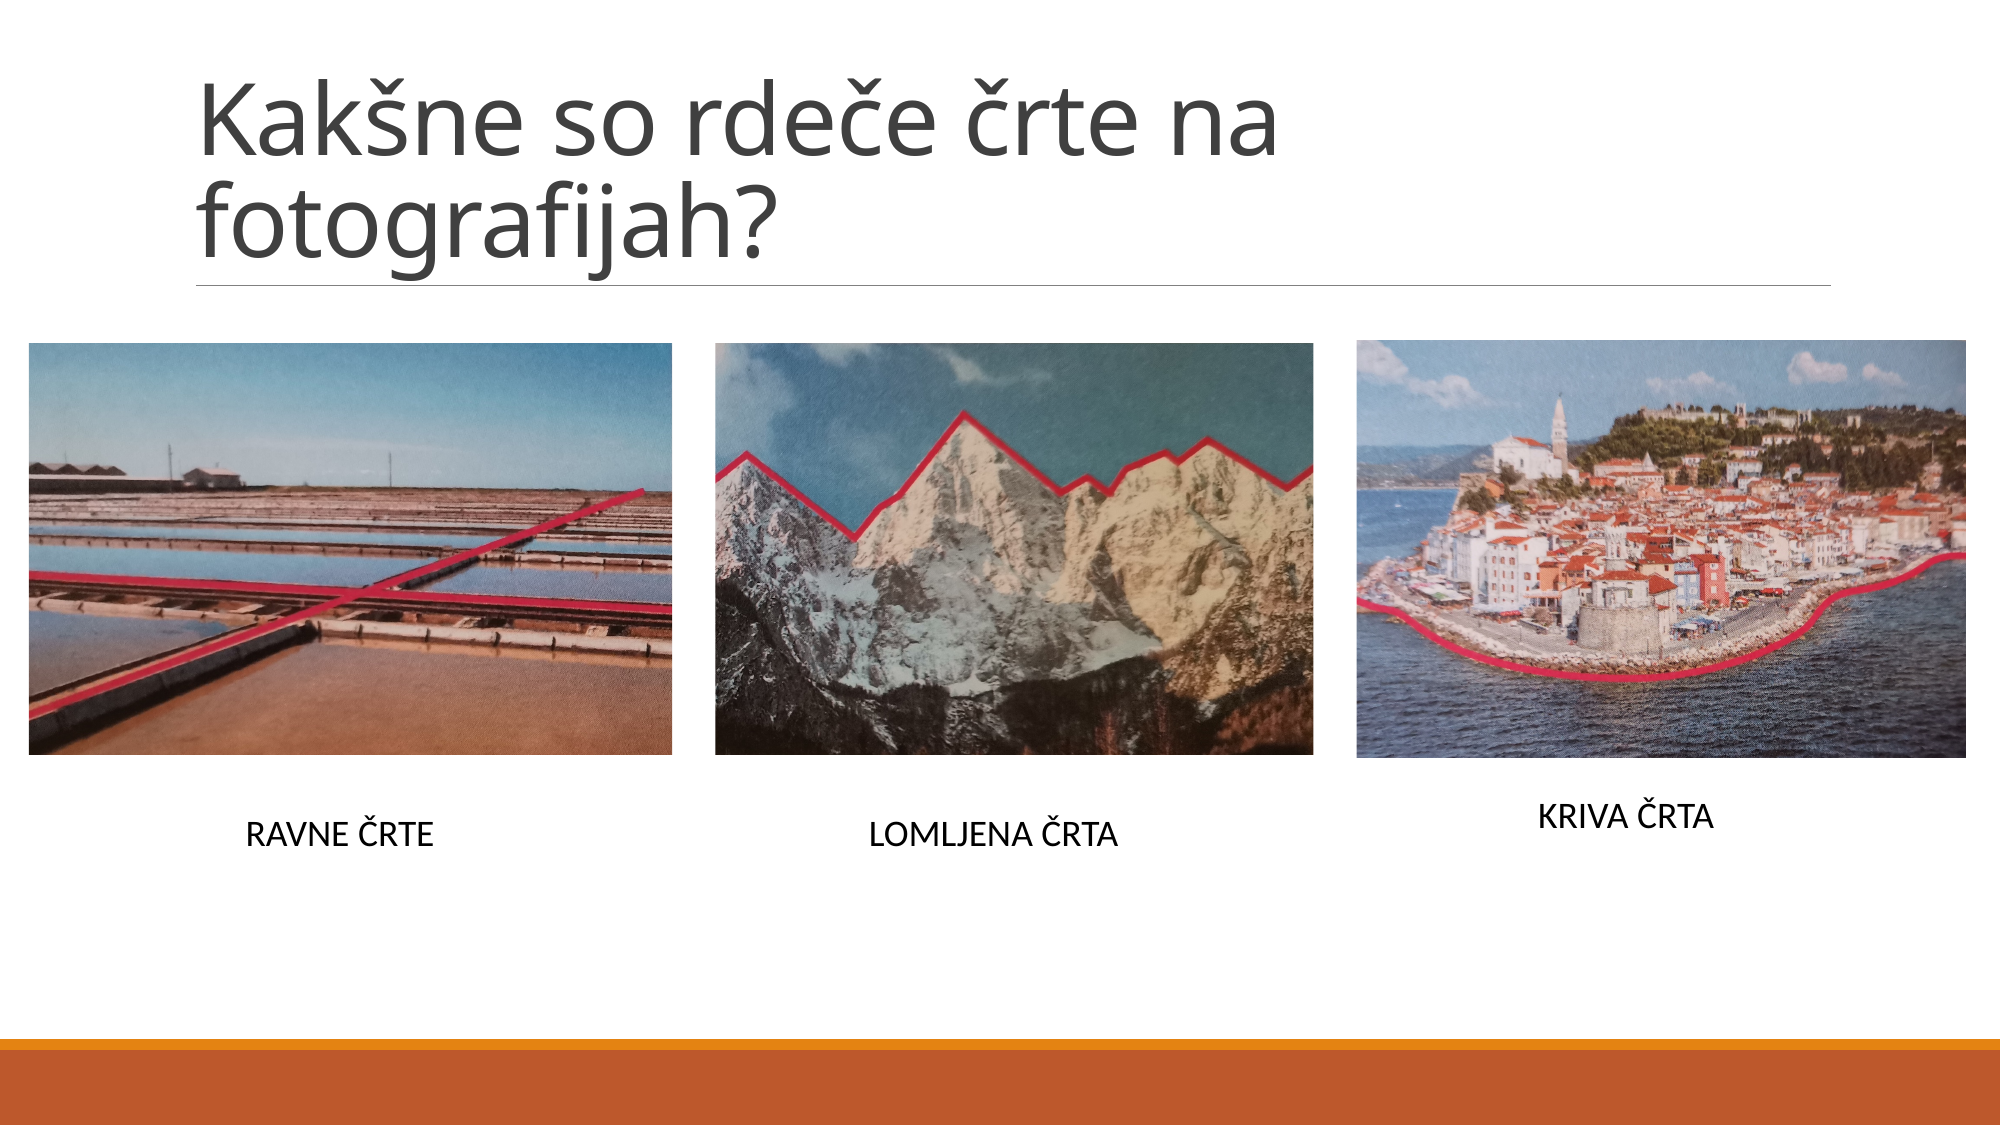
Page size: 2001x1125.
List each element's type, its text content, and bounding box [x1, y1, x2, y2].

picture [1355, 340, 1967, 759]
text_box KRIVA ČRTA [1523, 783, 1844, 843]
text_box RAVNE ČRTE [230, 801, 506, 861]
title Kakšne so rdeče črte na fotografijah? [180, 47, 1830, 285]
text_box LOMLJENA ČRTA [854, 801, 1175, 861]
picture [714, 343, 1314, 756]
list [28, 343, 673, 756]
